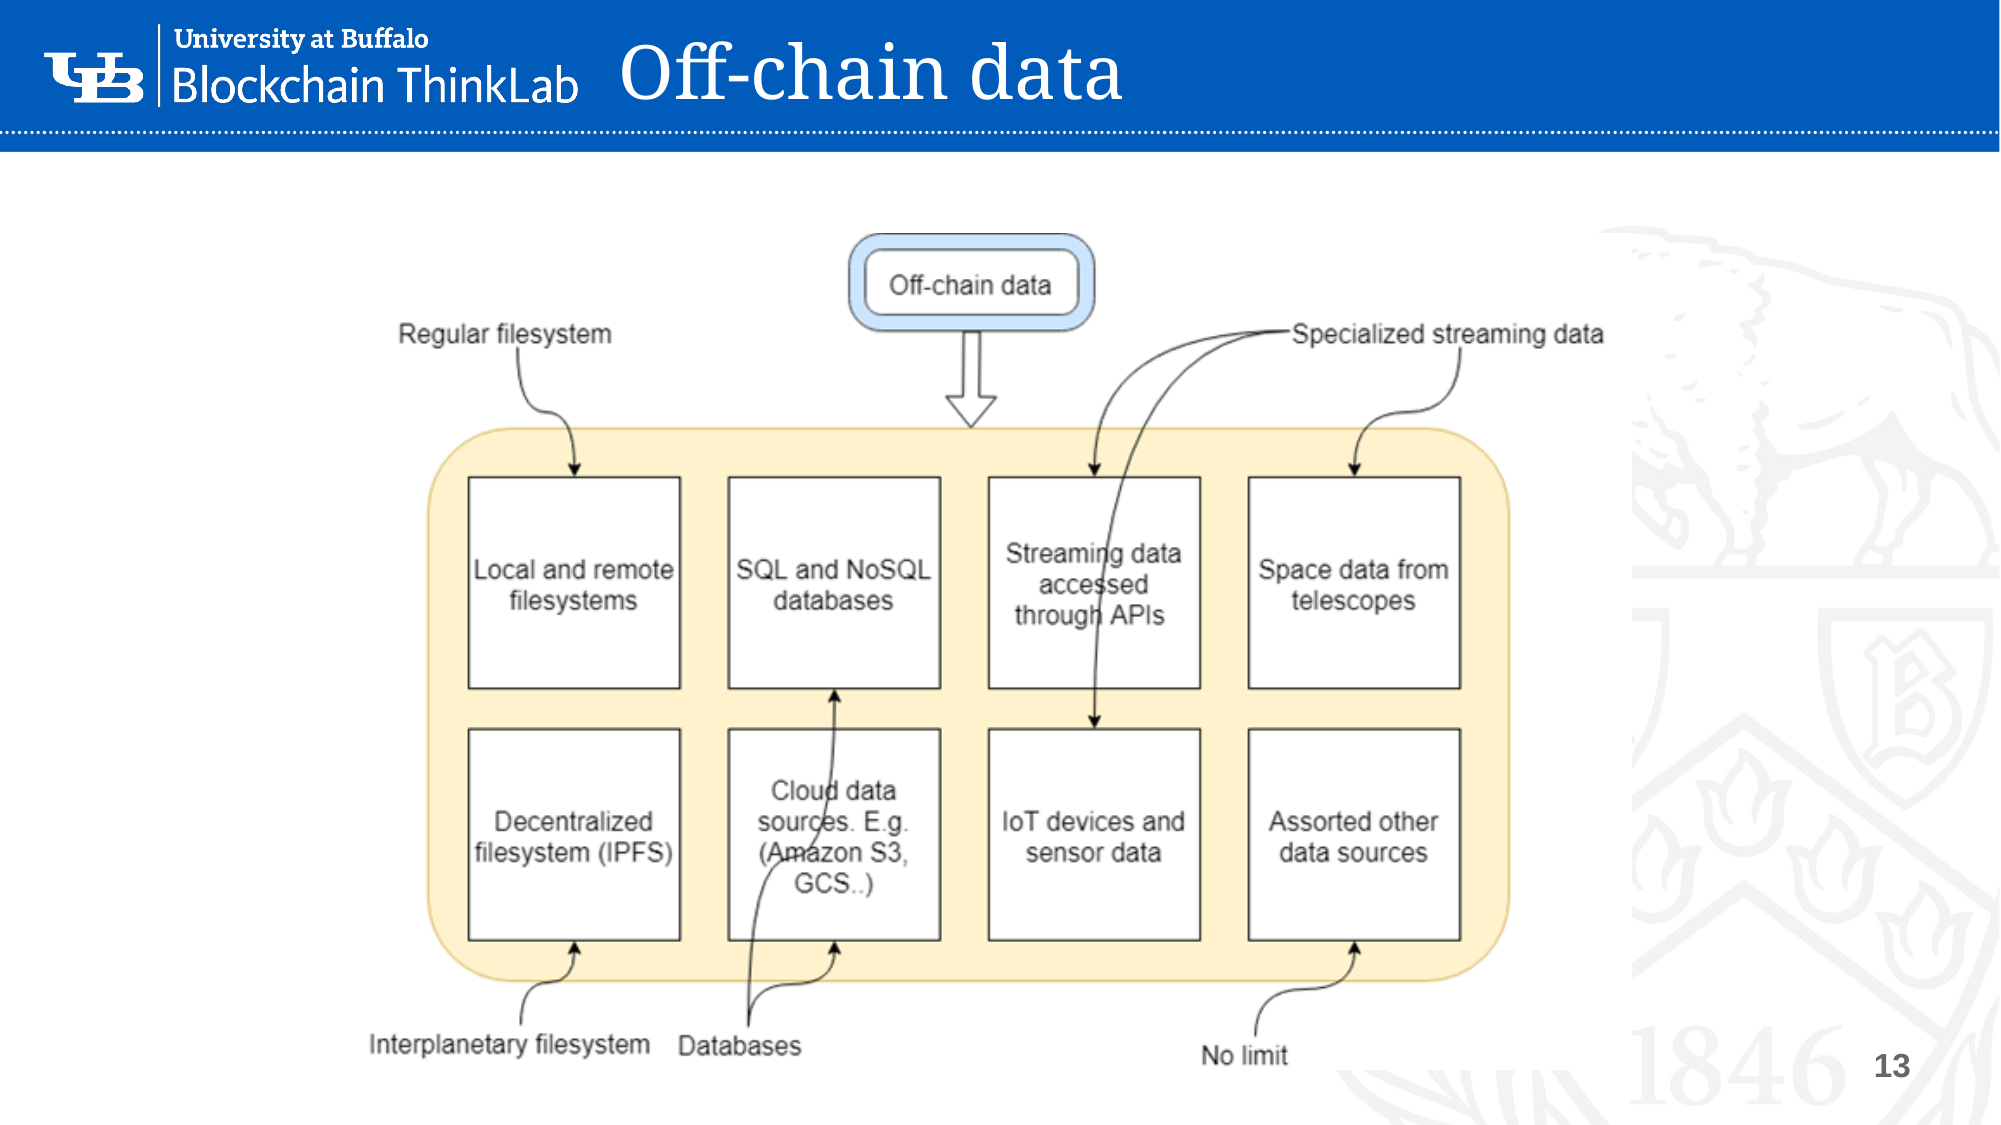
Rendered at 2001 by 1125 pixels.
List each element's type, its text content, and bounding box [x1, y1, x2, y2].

picture [0, 0, 2000, 1125]
title Off-chain data [603, 27, 1747, 143]
